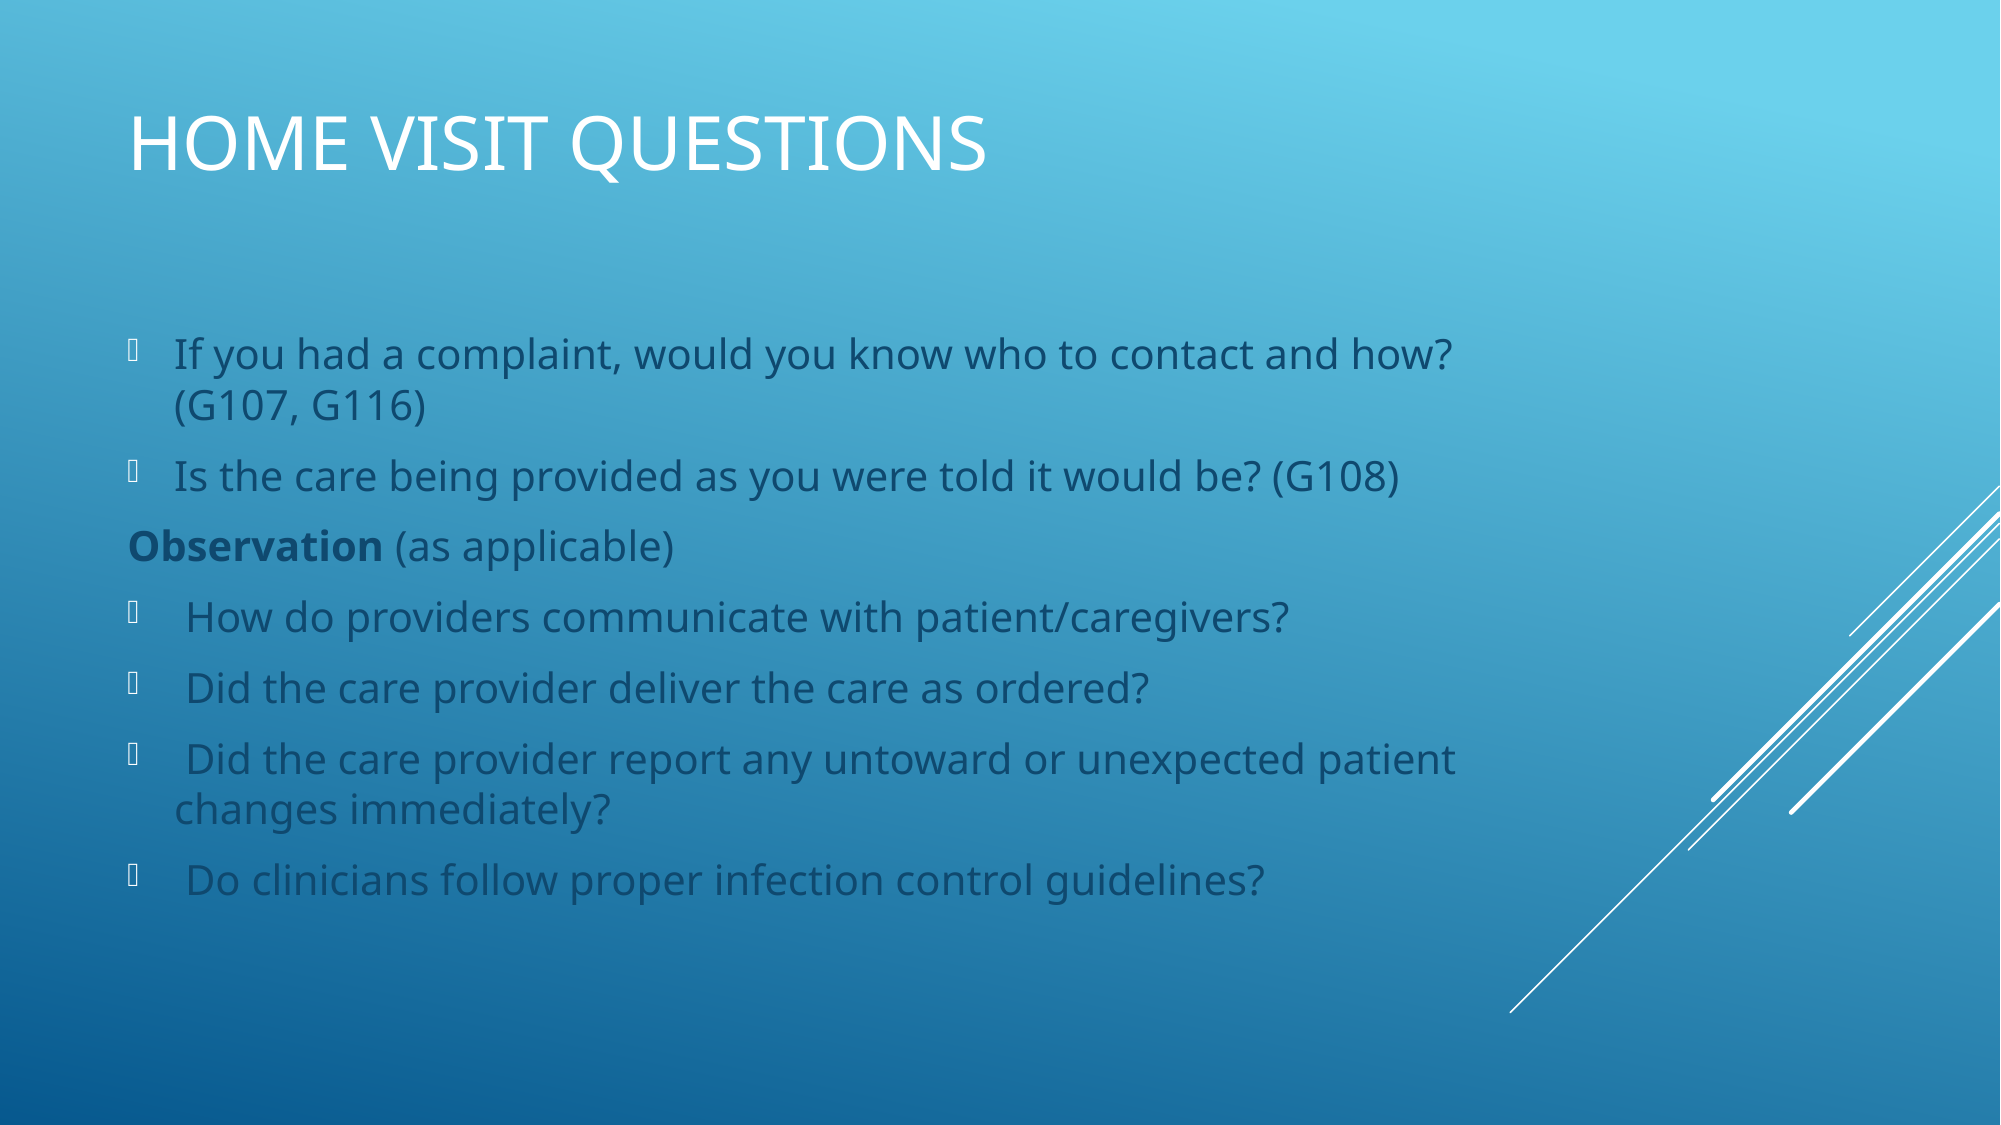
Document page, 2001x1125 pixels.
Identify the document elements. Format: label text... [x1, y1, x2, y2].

title Home Visit Questions [112, 63, 1513, 217]
list If you had a complaint, would you know who to contact and how? (G107, G116) Is the care being provided as you were told it would be? (G108) Observation (as applicable) How do providers communicate with patient/caregivers? Did the care provider deliver the care as ordered? Did the care provider report any untoward or unexpected patient changes immediately? Do clinicians follow proper infection control guidelines? [112, 239, 1513, 993]
